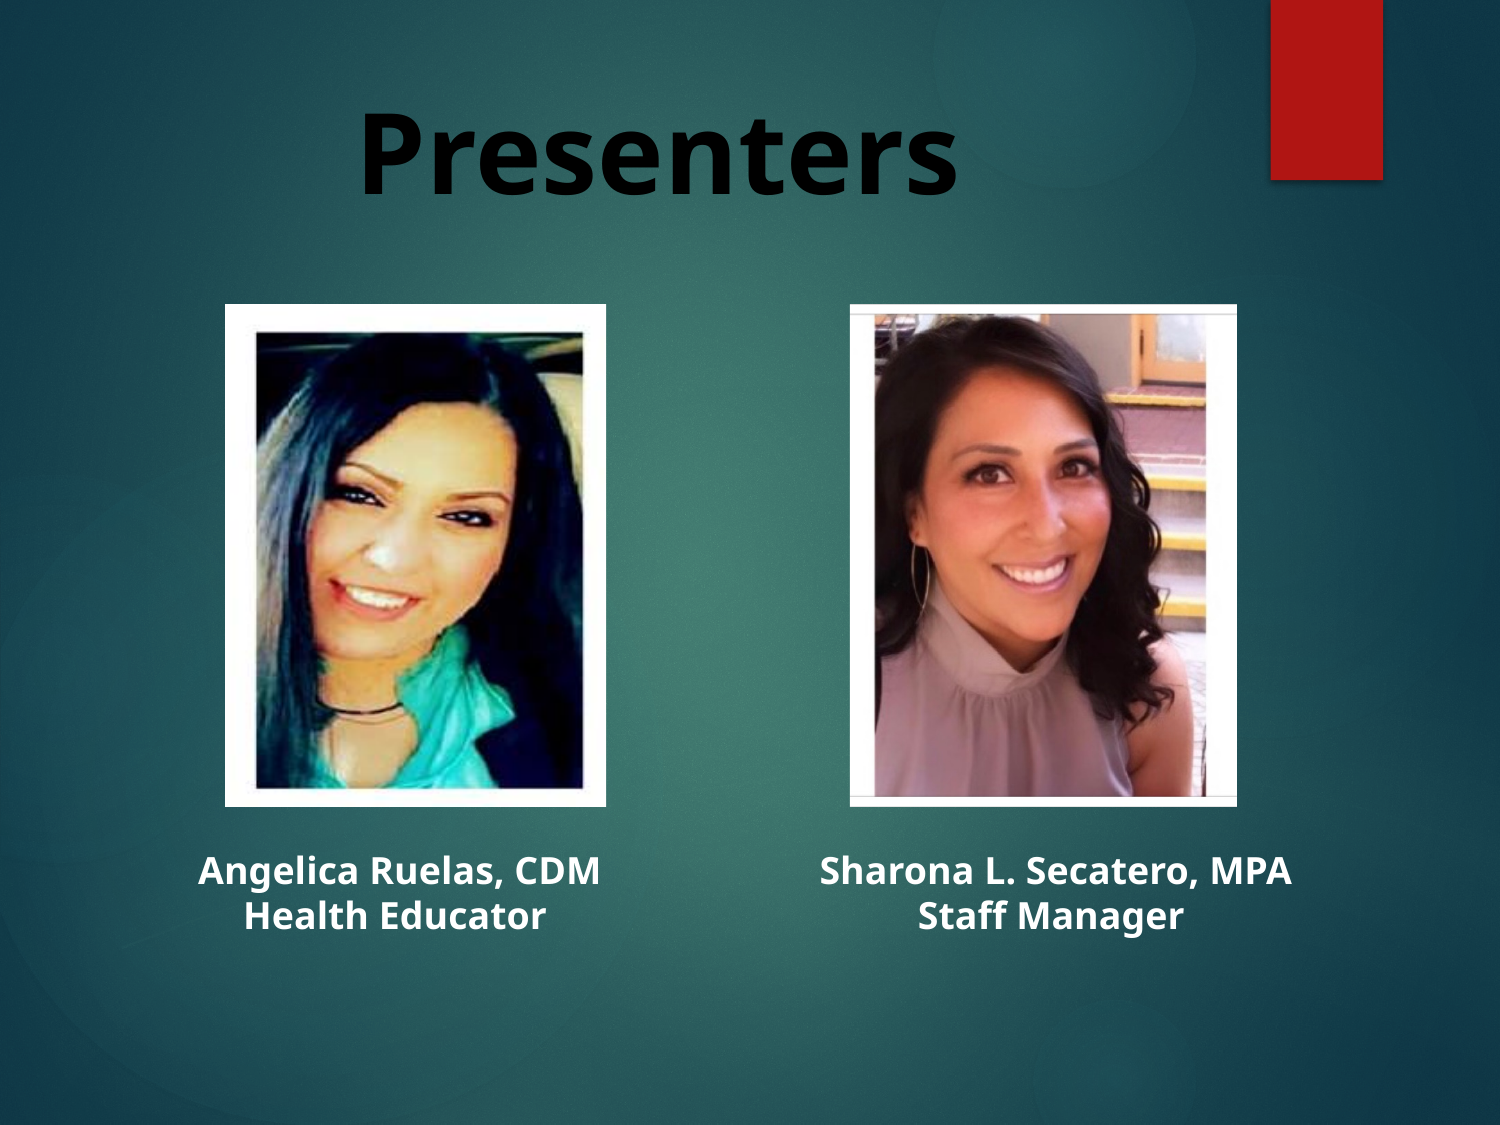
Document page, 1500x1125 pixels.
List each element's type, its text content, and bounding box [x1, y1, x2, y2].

picture [849, 303, 1238, 808]
text_box Sharona L. Secatero, MPA Staff Manager [687, 749, 1425, 945]
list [224, 303, 607, 808]
text_box Angelica Ruelas, CDM Health Educator [151, 749, 649, 945]
title Presenters [79, 74, 1237, 304]
